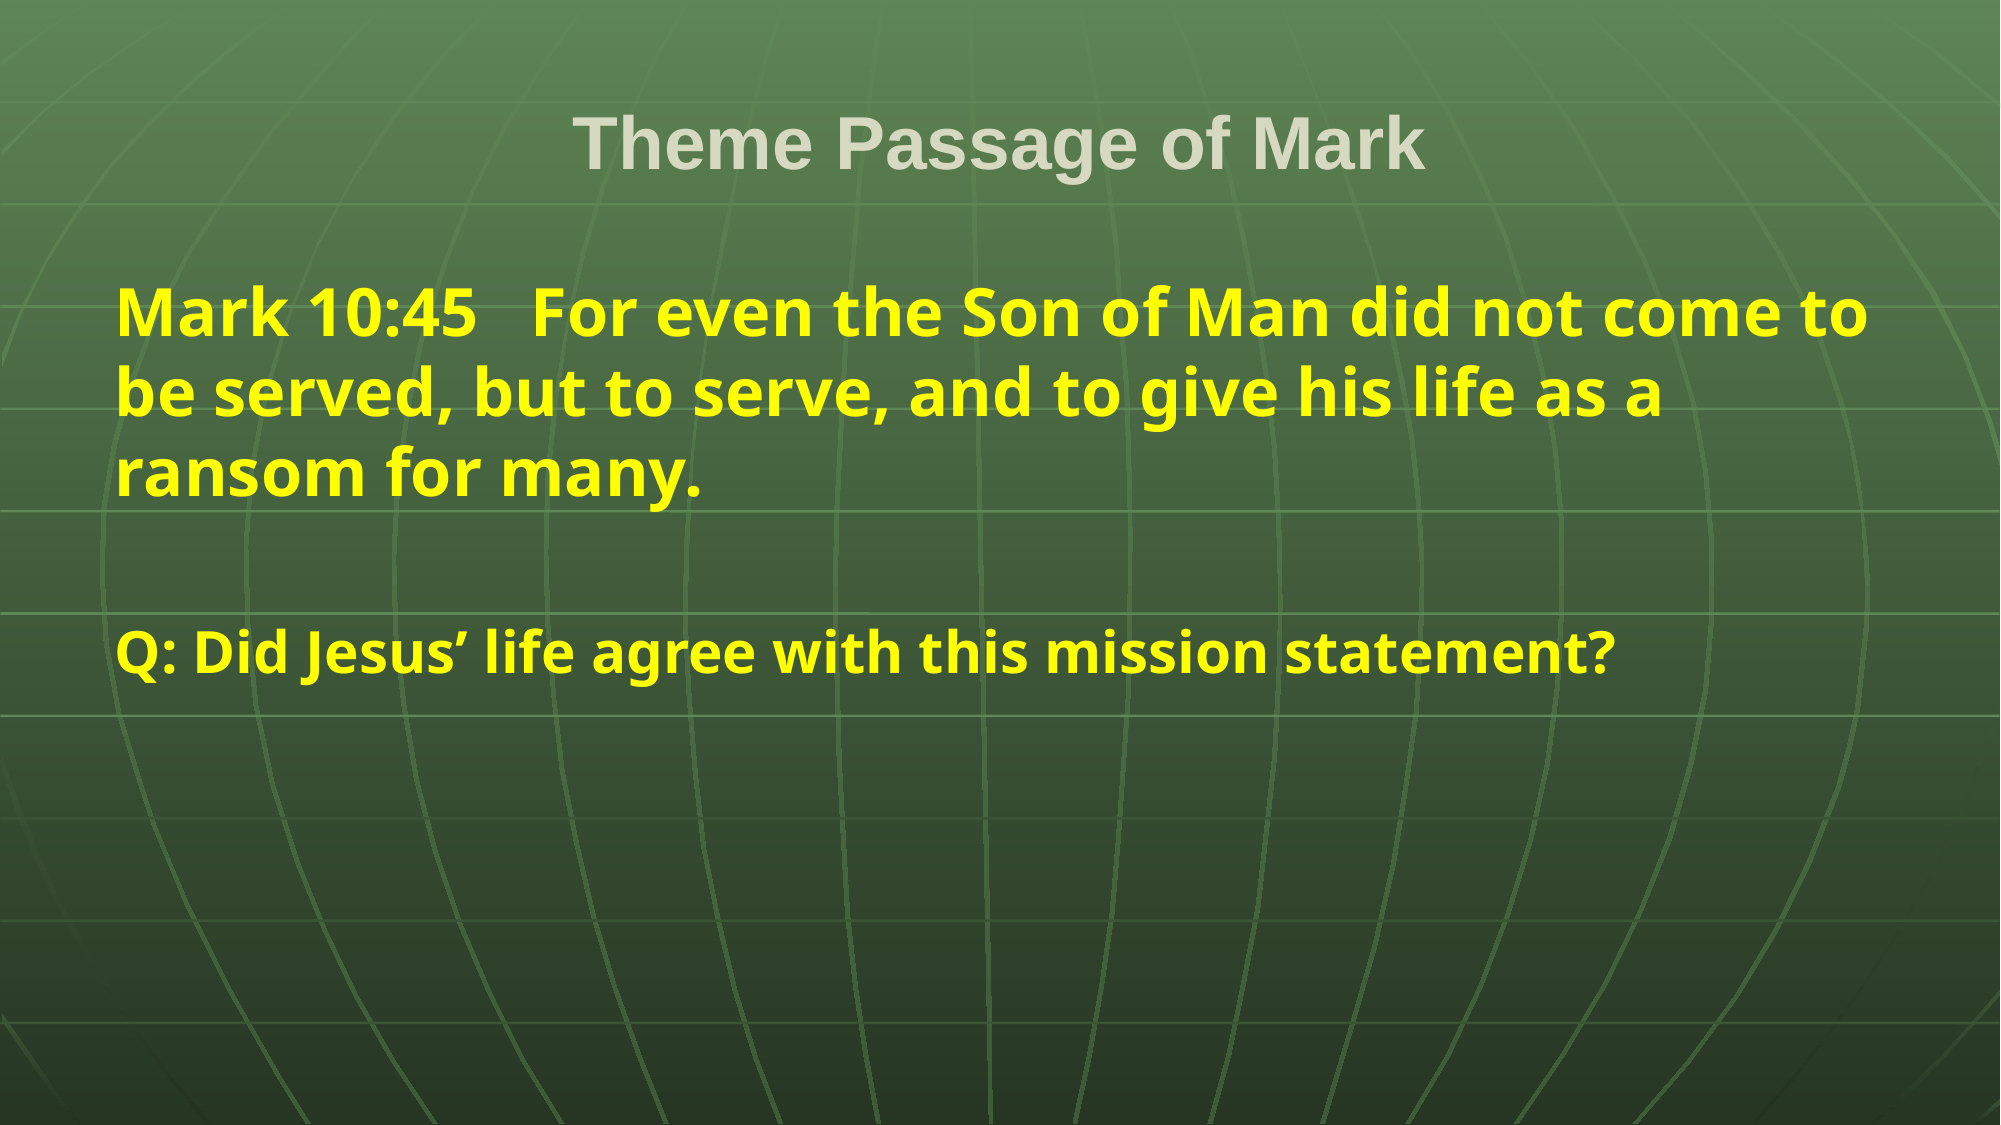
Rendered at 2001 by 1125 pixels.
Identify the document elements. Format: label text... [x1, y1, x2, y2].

title Theme Passage of Mark [99, 45, 1900, 233]
list Mark 10:45 For even the Son of Man did not come to be served, but to serve, and to give his life as a ransom for many. Q: Did Jesus’ life agree with this mission statement? [99, 262, 1900, 1006]
